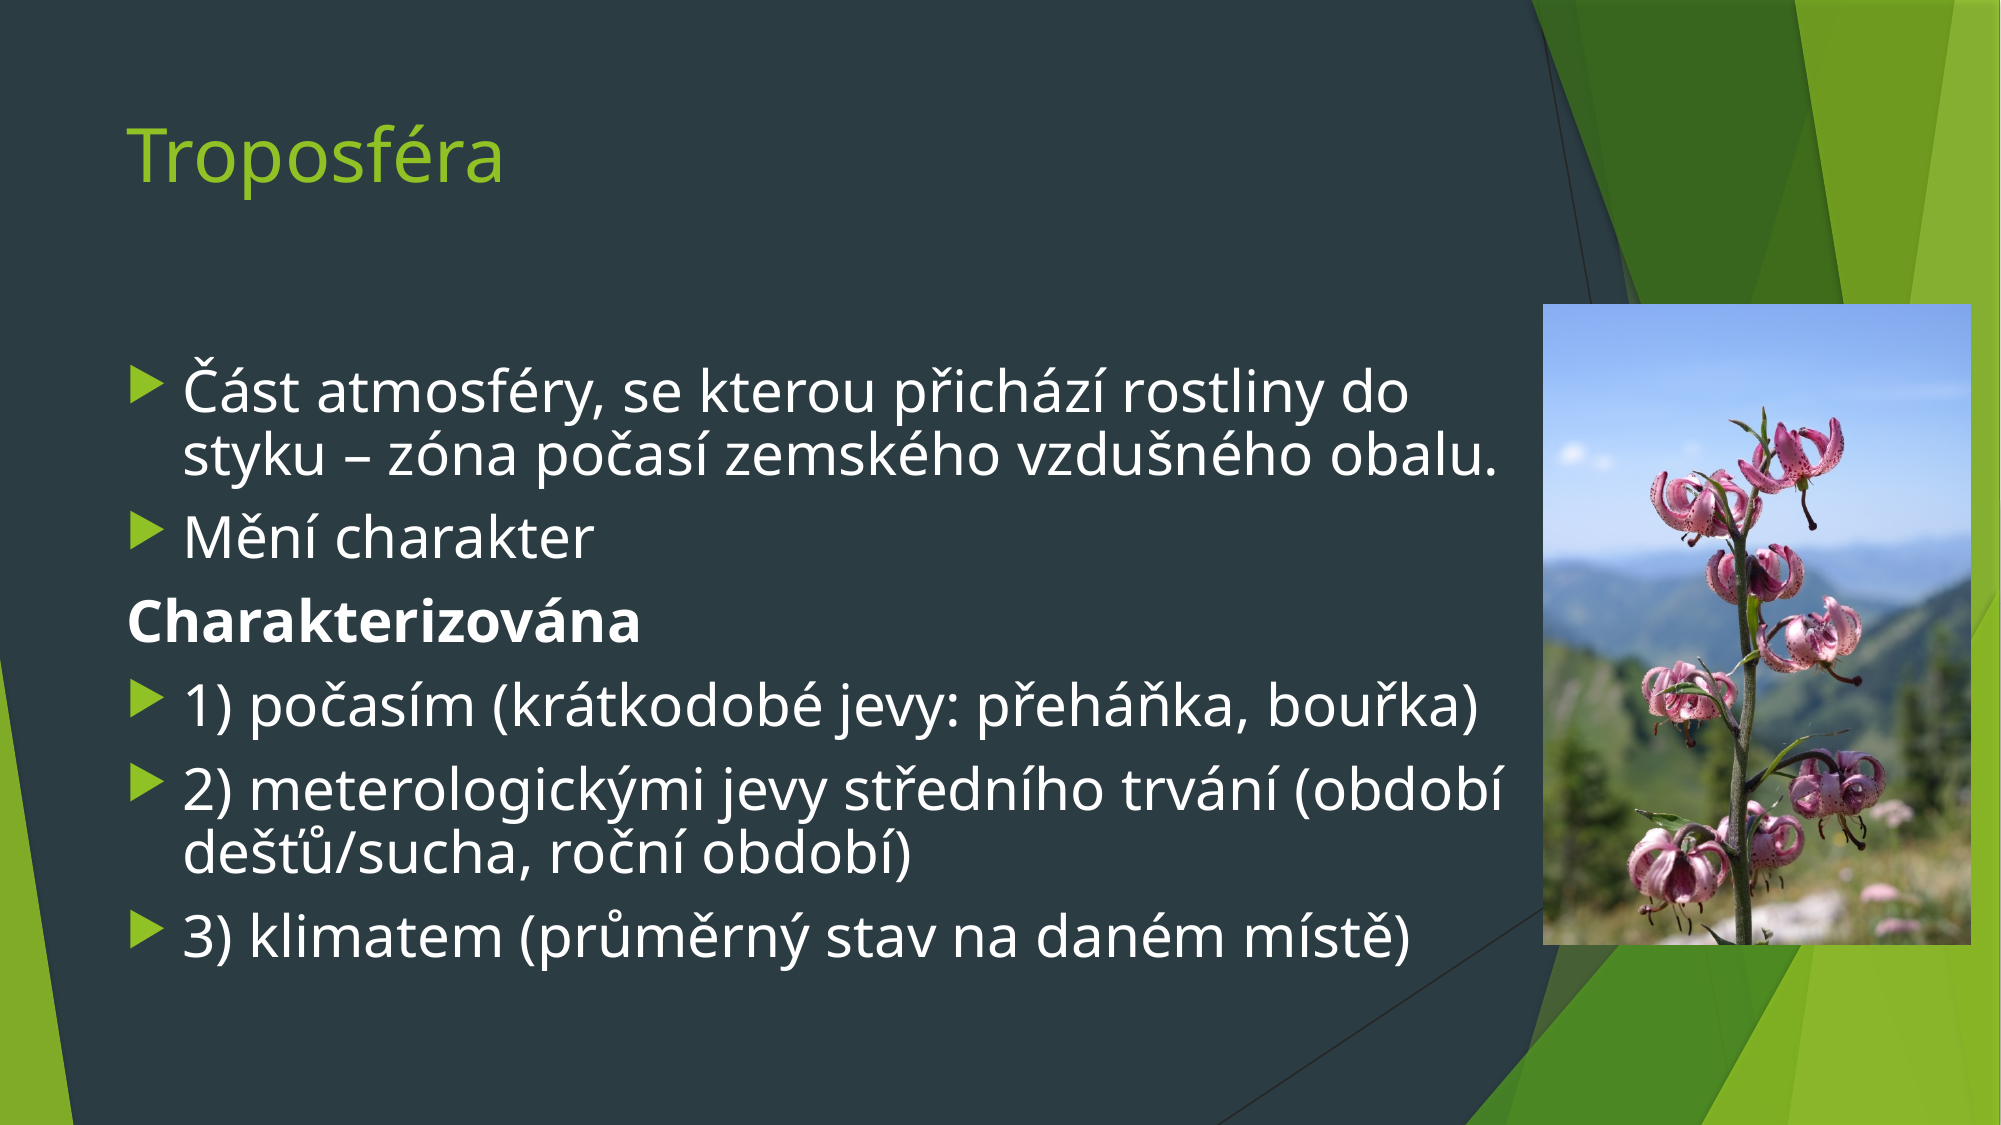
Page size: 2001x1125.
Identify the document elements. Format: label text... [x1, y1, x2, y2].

list Část atmosféry, se kterou přichází rostliny do styku – zóna počasí zemského vzdušného obalu. Mění charakter Charakterizována 1) počasím (krátkodobé jevy: přeháňka, bouřka) 2) meterologickými jevy středního trvání (období dešťů/sucha, roční období) 3) klimatem (průměrný stav na daném místě) [111, 354, 1522, 992]
title Troposféra [111, 99, 1522, 317]
picture [1543, 303, 1972, 946]
